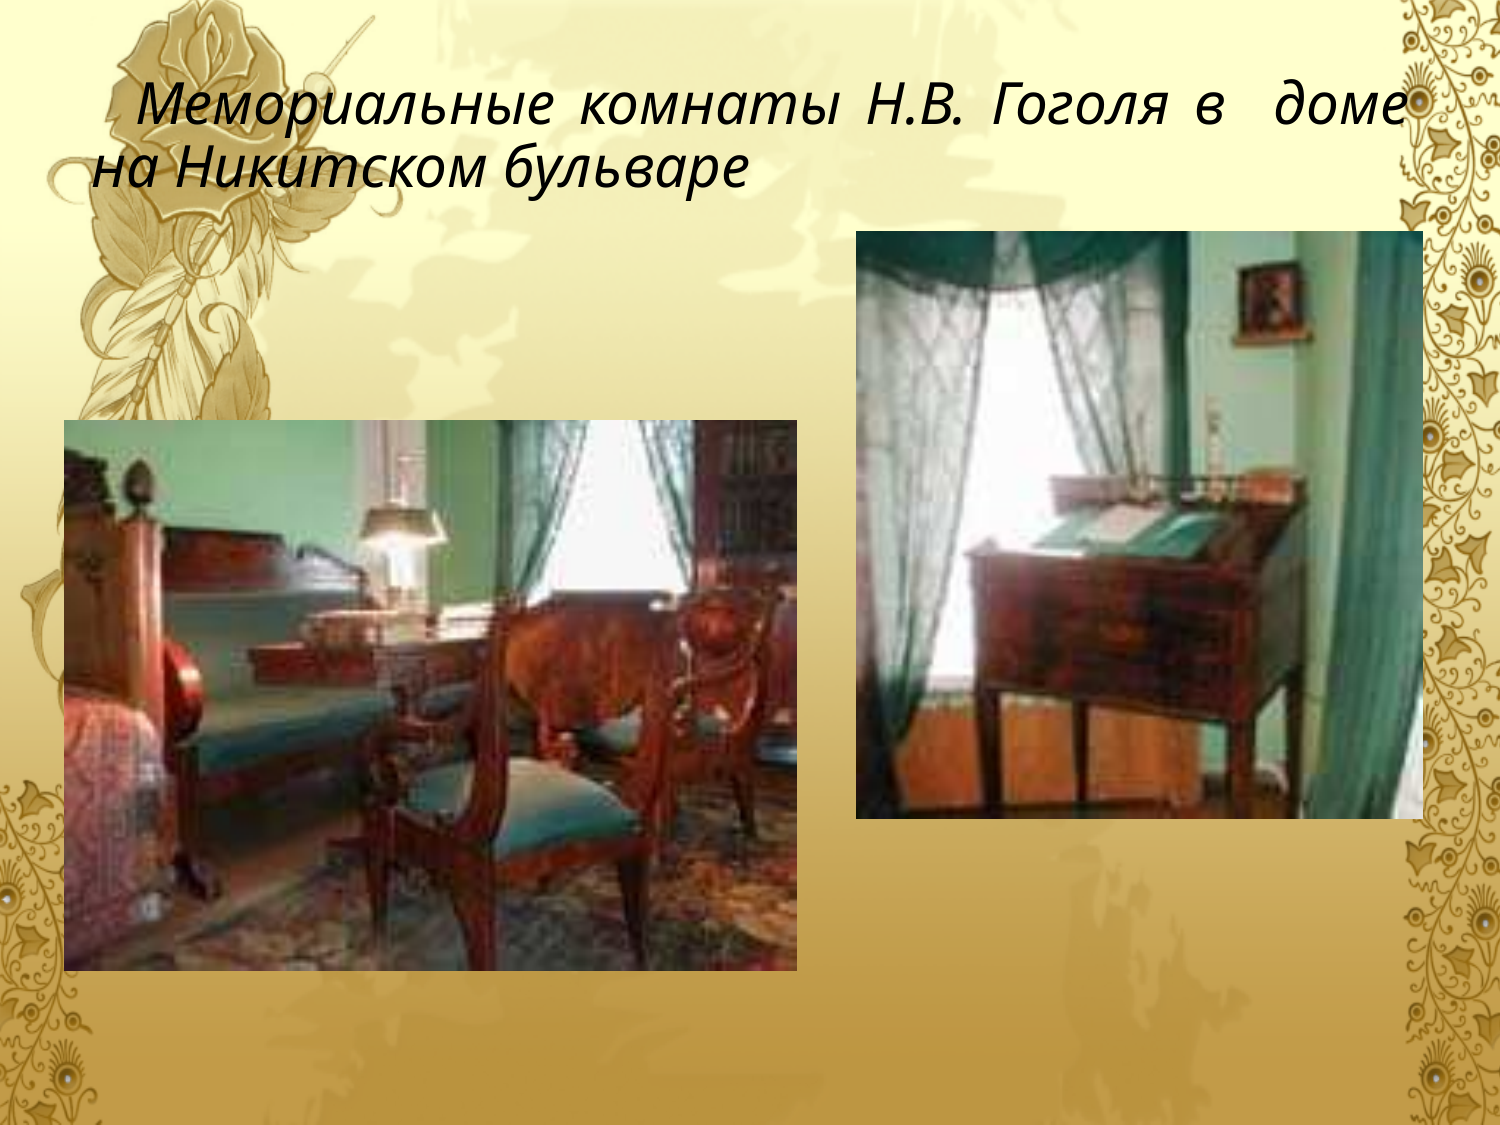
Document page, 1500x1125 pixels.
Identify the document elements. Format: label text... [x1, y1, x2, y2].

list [855, 231, 1424, 819]
list Мемориальные комнаты Н.В. Гоголя в доме на Никитском бульваре [75, 66, 1425, 220]
picture [0, 0, 1500, 1125]
